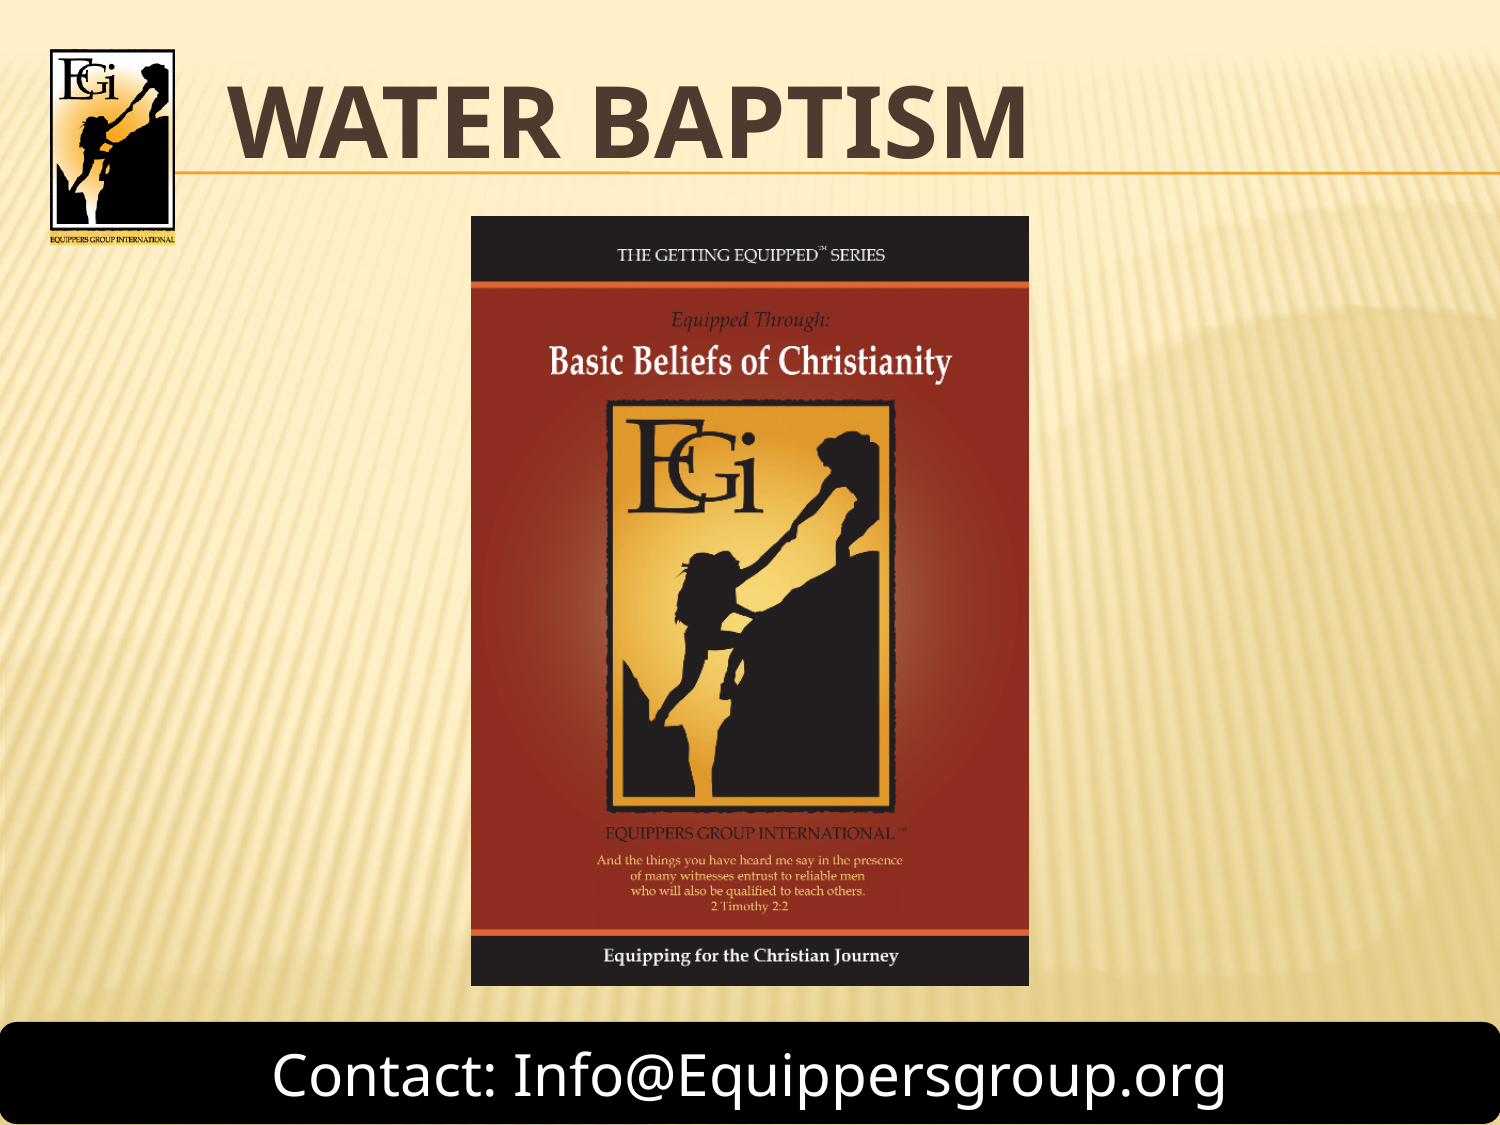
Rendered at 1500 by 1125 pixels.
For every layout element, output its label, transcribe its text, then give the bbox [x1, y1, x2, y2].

picture [470, 216, 1029, 987]
title water baptism [212, 50, 1457, 188]
text_box Contact: Info@Equippersgroup.org [0, 1021, 1500, 1125]
picture [49, 49, 176, 246]
